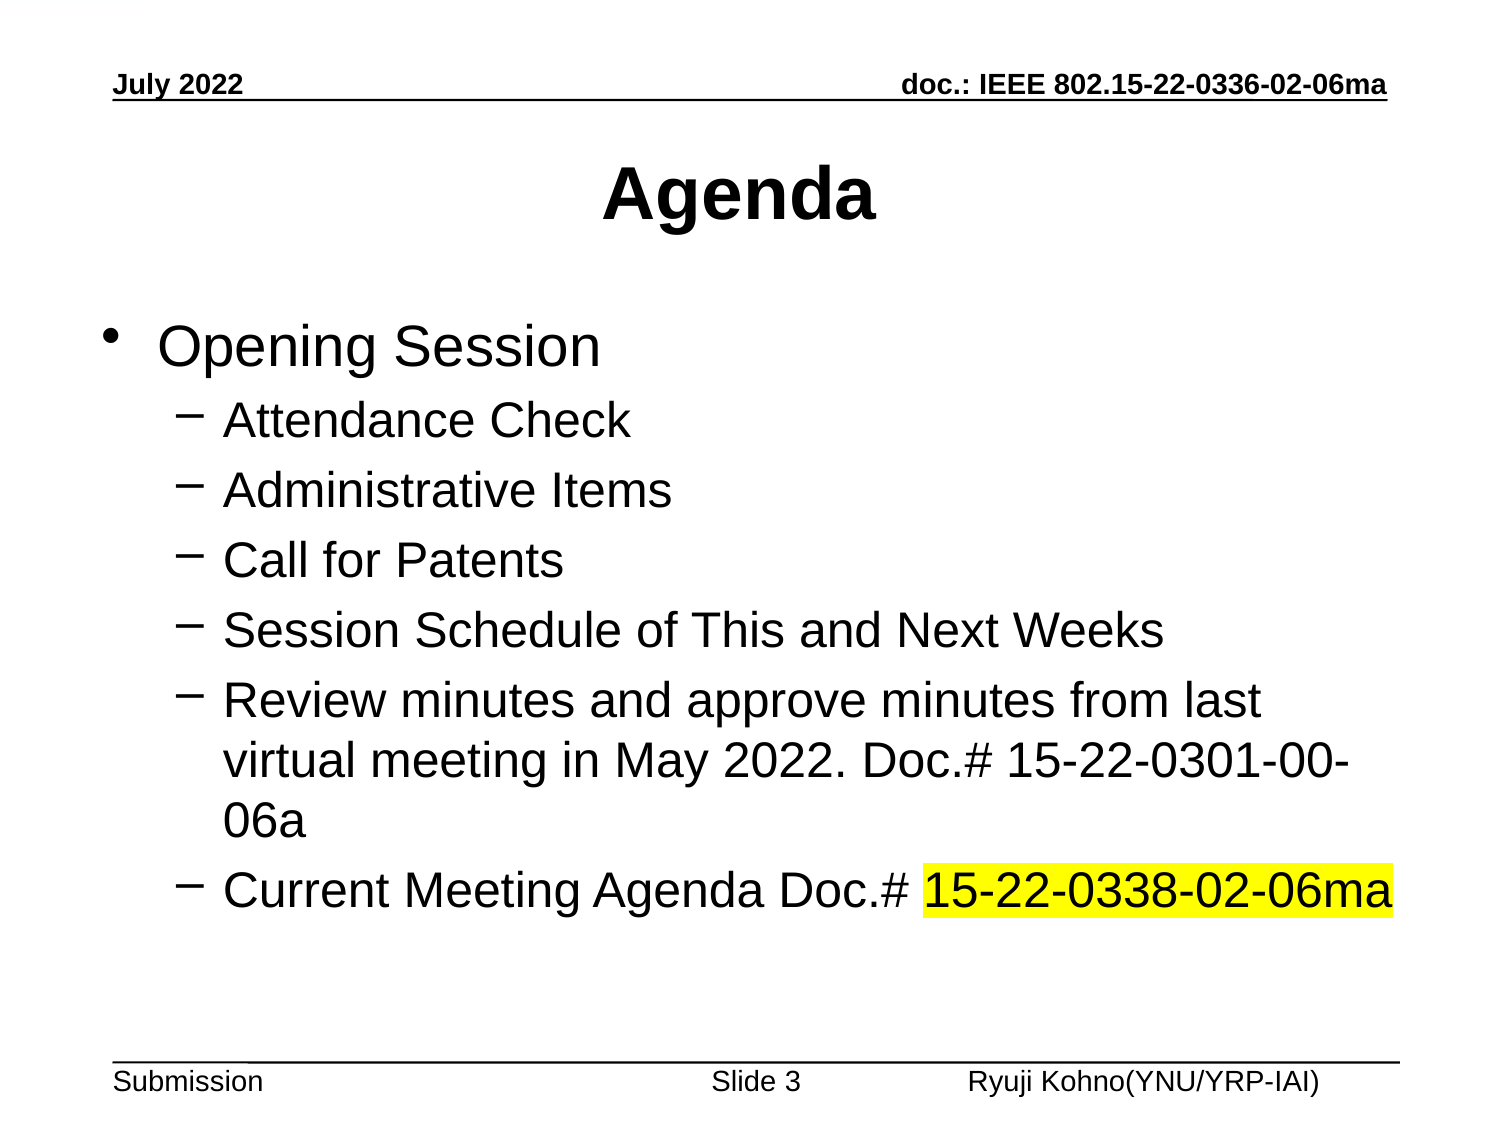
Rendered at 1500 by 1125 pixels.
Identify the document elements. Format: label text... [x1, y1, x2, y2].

text_box Agenda [586, 137, 1213, 242]
slide_number Slide 3 [701, 1062, 811, 1098]
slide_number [112, 64, 375, 100]
text_box Opening Session Attendance Check Administrative Items Call for Patents Session Schedule of This and Next Weeks Review minutes and approve minutes from last virtual meeting in May 2022. Doc.# 15-22-0301-00-06a Current Meeting Agenda Doc.# 15-22-0338-02-06ma [85, 300, 1422, 962]
